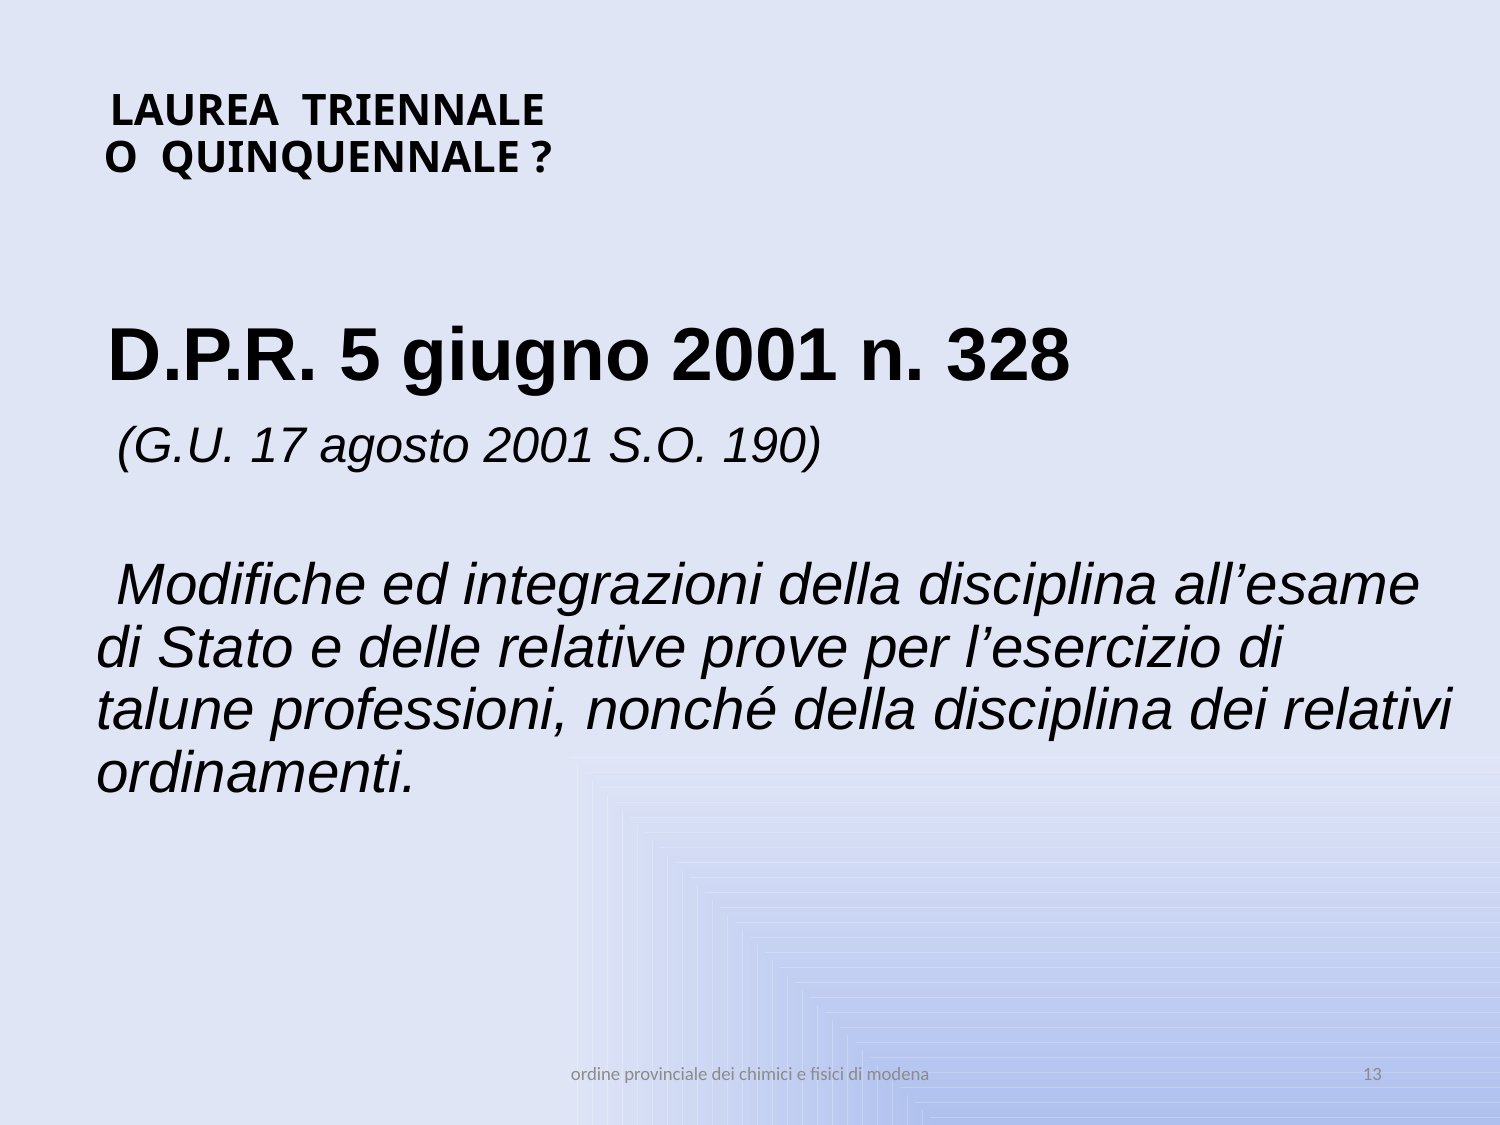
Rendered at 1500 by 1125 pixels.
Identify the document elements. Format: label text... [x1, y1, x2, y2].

footer ordine provinciale dei chimici e fisici di modena [496, 1042, 1004, 1103]
list D.P.R. 5 giugno 2001 n. 328 (G.U. 17 agosto 2001 S.O. 190) Modifiche ed integrazioni della disciplina all’esame di Stato e delle relative prove per l’esercizio di talune professioni, nonché della disciplina dei relativi ordinamenti. [53, 262, 1471, 1006]
slide_number 13 [1059, 1042, 1397, 1103]
title LAUREA TRIENNALE O QUINQUENNALE ? [88, 54, 1439, 242]
